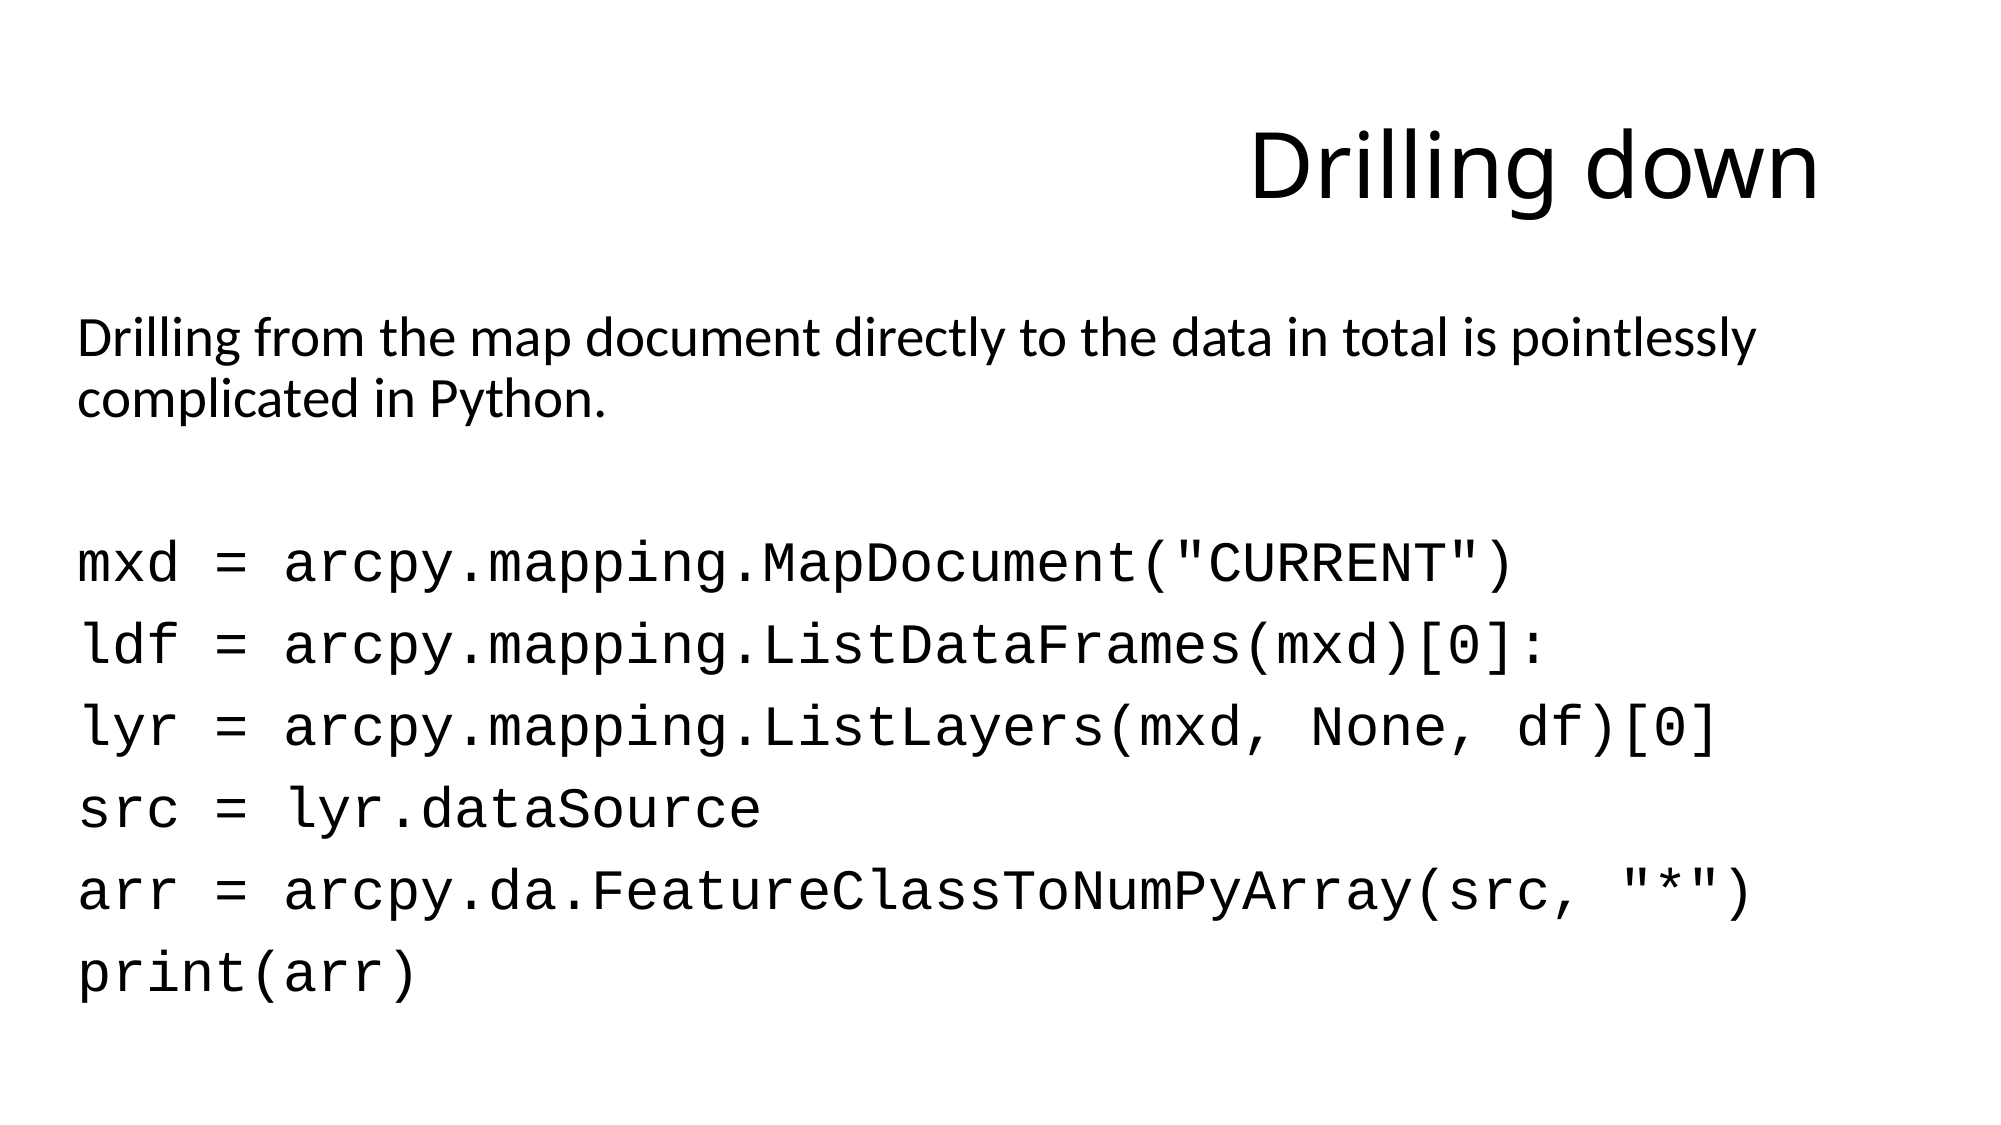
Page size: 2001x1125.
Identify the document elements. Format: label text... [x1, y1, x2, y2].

title Drilling down [137, 59, 1863, 278]
list Drilling from the map document directly to the data in total is pointlessly complicated in Python. mxd = arcpy.mapping.MapDocument("CURRENT") ldf = arcpy.mapping.ListDataFrames(mxd)[0]: lyr = arcpy.mapping.ListLayers(mxd, None, df)[0] src = lyr.dataSource arr = arcpy.da.FeatureClassToNumPyArray(src, "*") print(arr) [62, 299, 1863, 1014]
